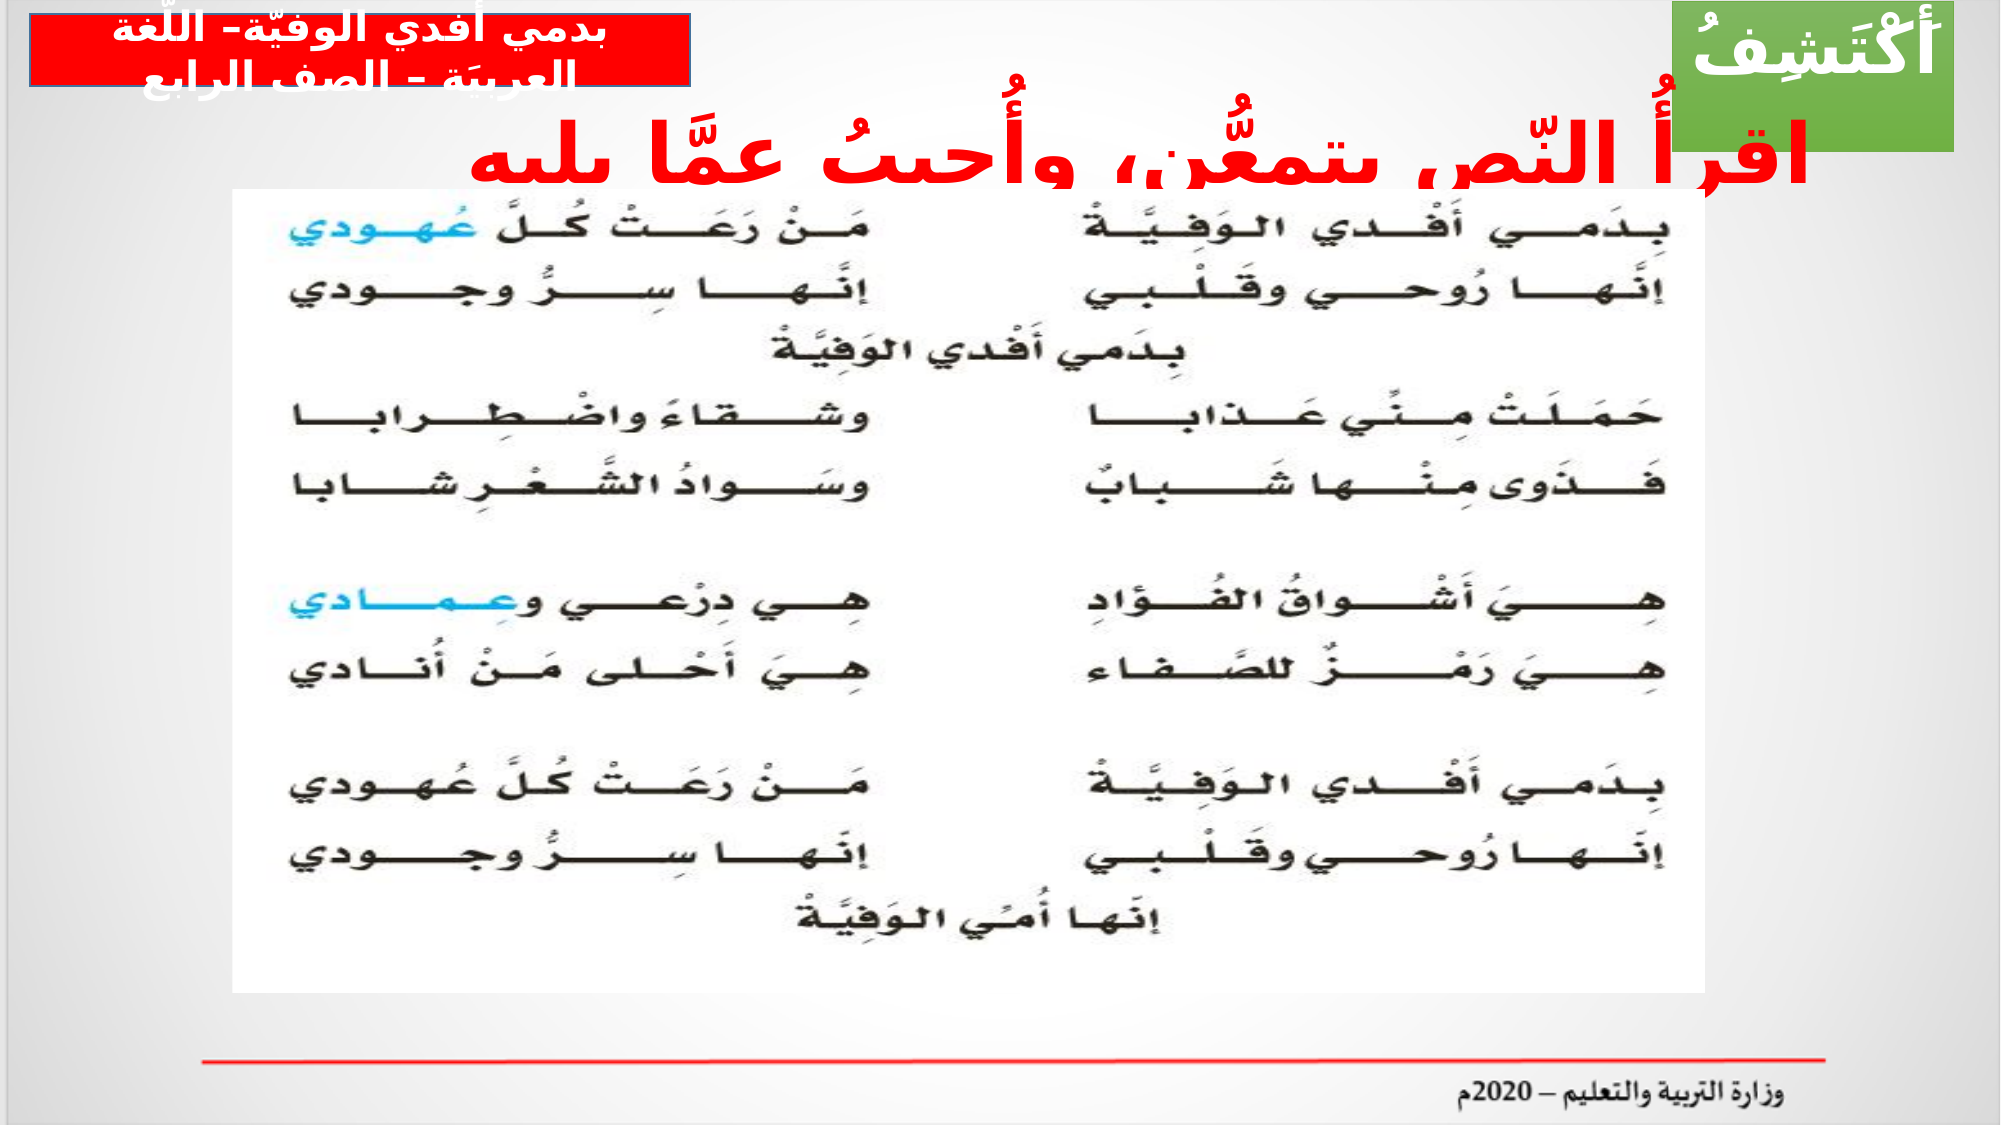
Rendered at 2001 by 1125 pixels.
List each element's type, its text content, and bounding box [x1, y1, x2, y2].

text_box أَكْتَشِفُ [1672, 1, 1954, 152]
text_box اقرأُ النّص بِتمعُّنٍ، وأُجيبُ عمَّا يليه مِنْ أسئلةٍ : [451, 93, 1918, 308]
picture [0, 0, 2001, 1125]
text_box بدمي أفدي الوفيّة– اللّغة العربيَة – الصف الرابع [29, 13, 691, 87]
